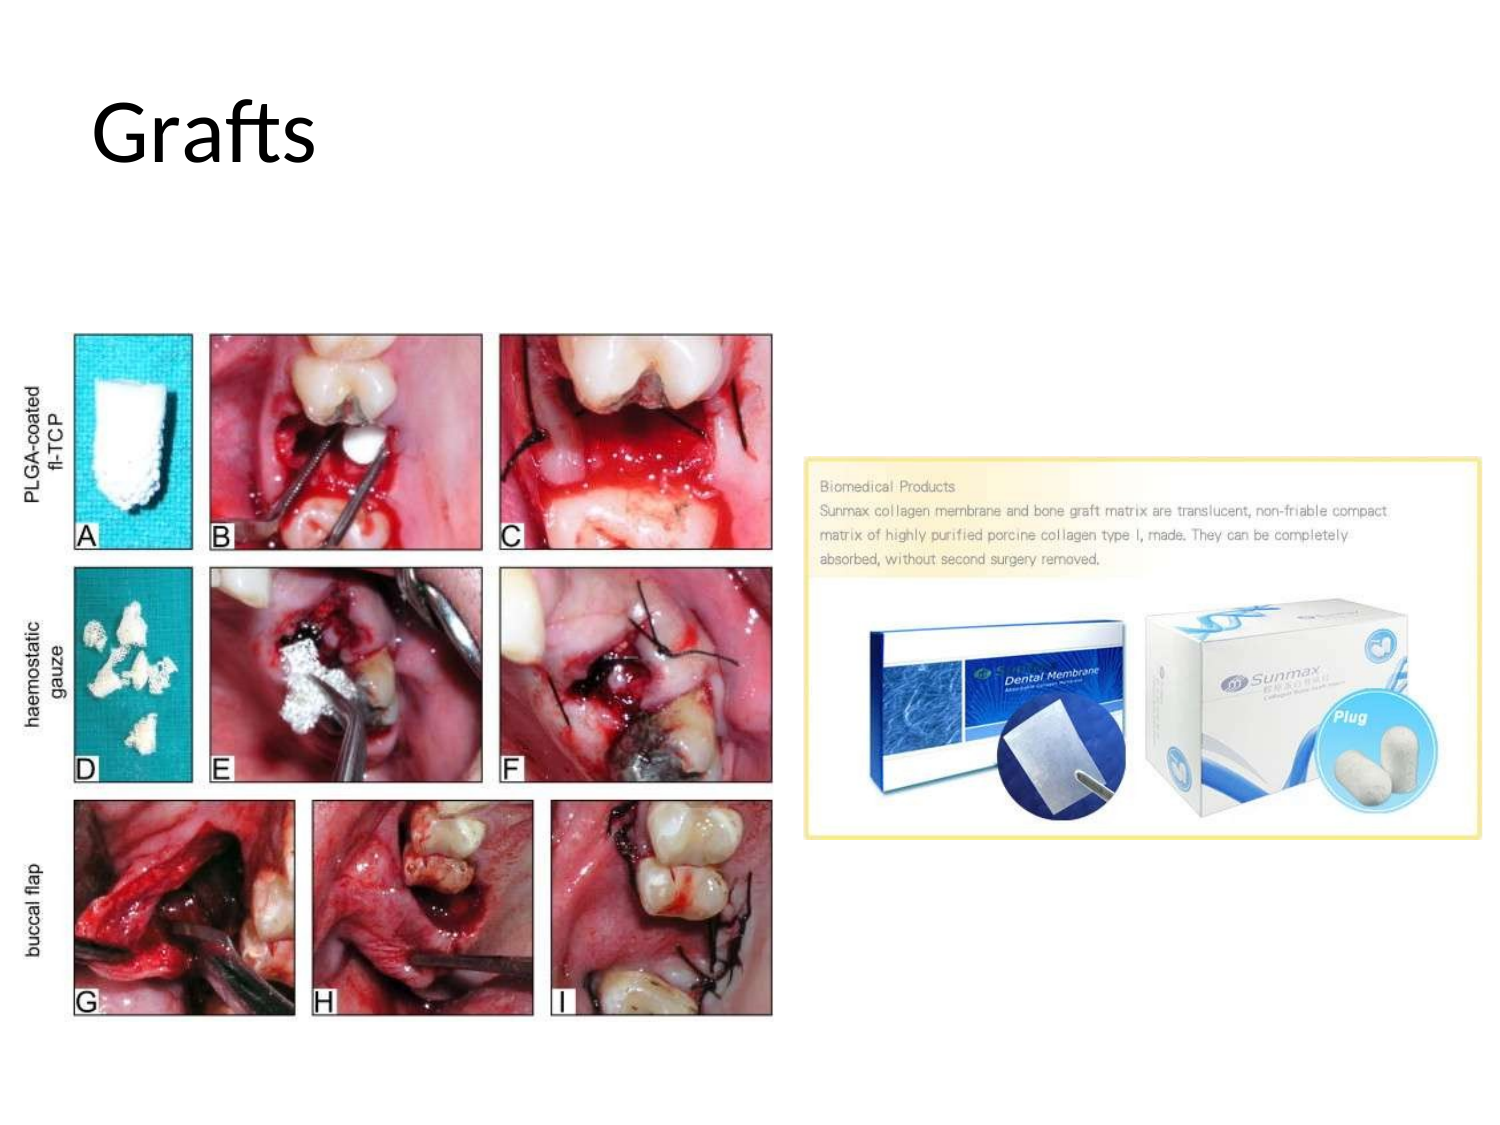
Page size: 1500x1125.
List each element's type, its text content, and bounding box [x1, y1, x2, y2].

text_box [22, 332, 774, 1022]
title Grafts [72, 30, 334, 221]
text_box [803, 456, 1483, 840]
